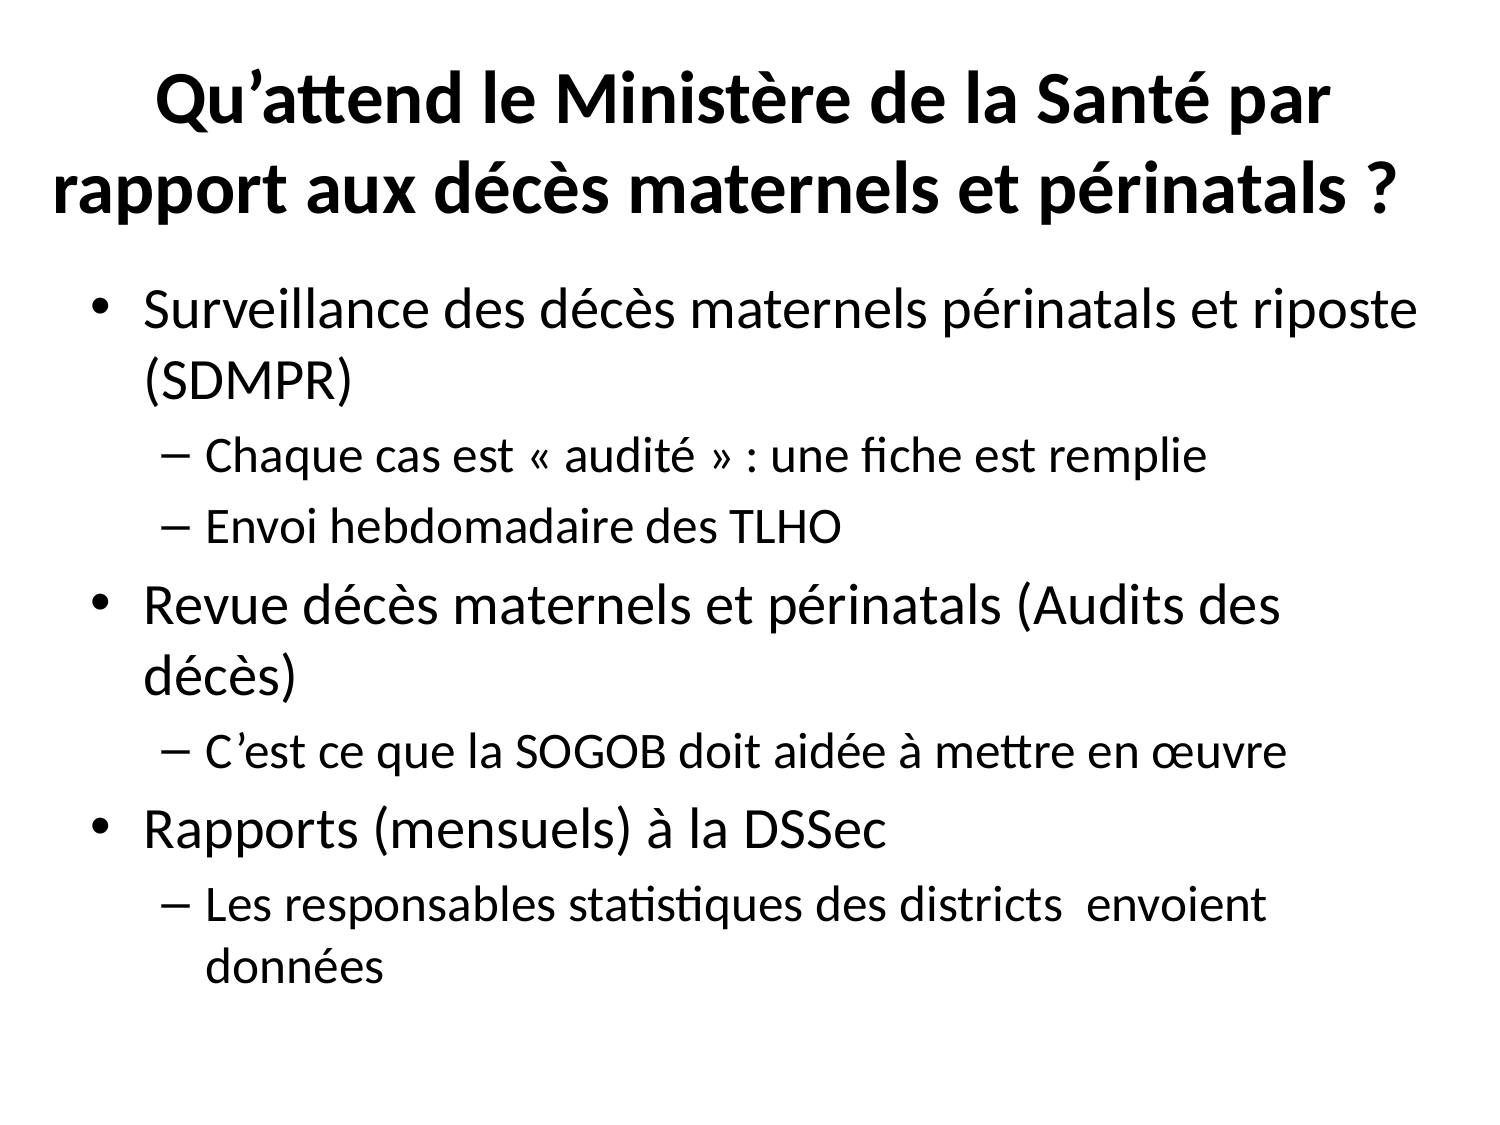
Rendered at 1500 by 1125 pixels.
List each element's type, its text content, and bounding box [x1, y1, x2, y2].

list Surveillance des décès maternels périnatals et riposte (SDMPR) Chaque cas est « audité » : une fiche est remplie Envoi hebdomadaire des TLHO Revue décès maternels et périnatals (Audits des décès) C’est ce que la SOGOB doit aidée à mettre en œuvre Rapports (mensuels) à la DSSec Les responsables statistiques des districts envoient données [75, 262, 1459, 1005]
title Qu’attend le Ministère de la Santé par rapport aux décès maternels et périnatals ? [29, 45, 1459, 233]
